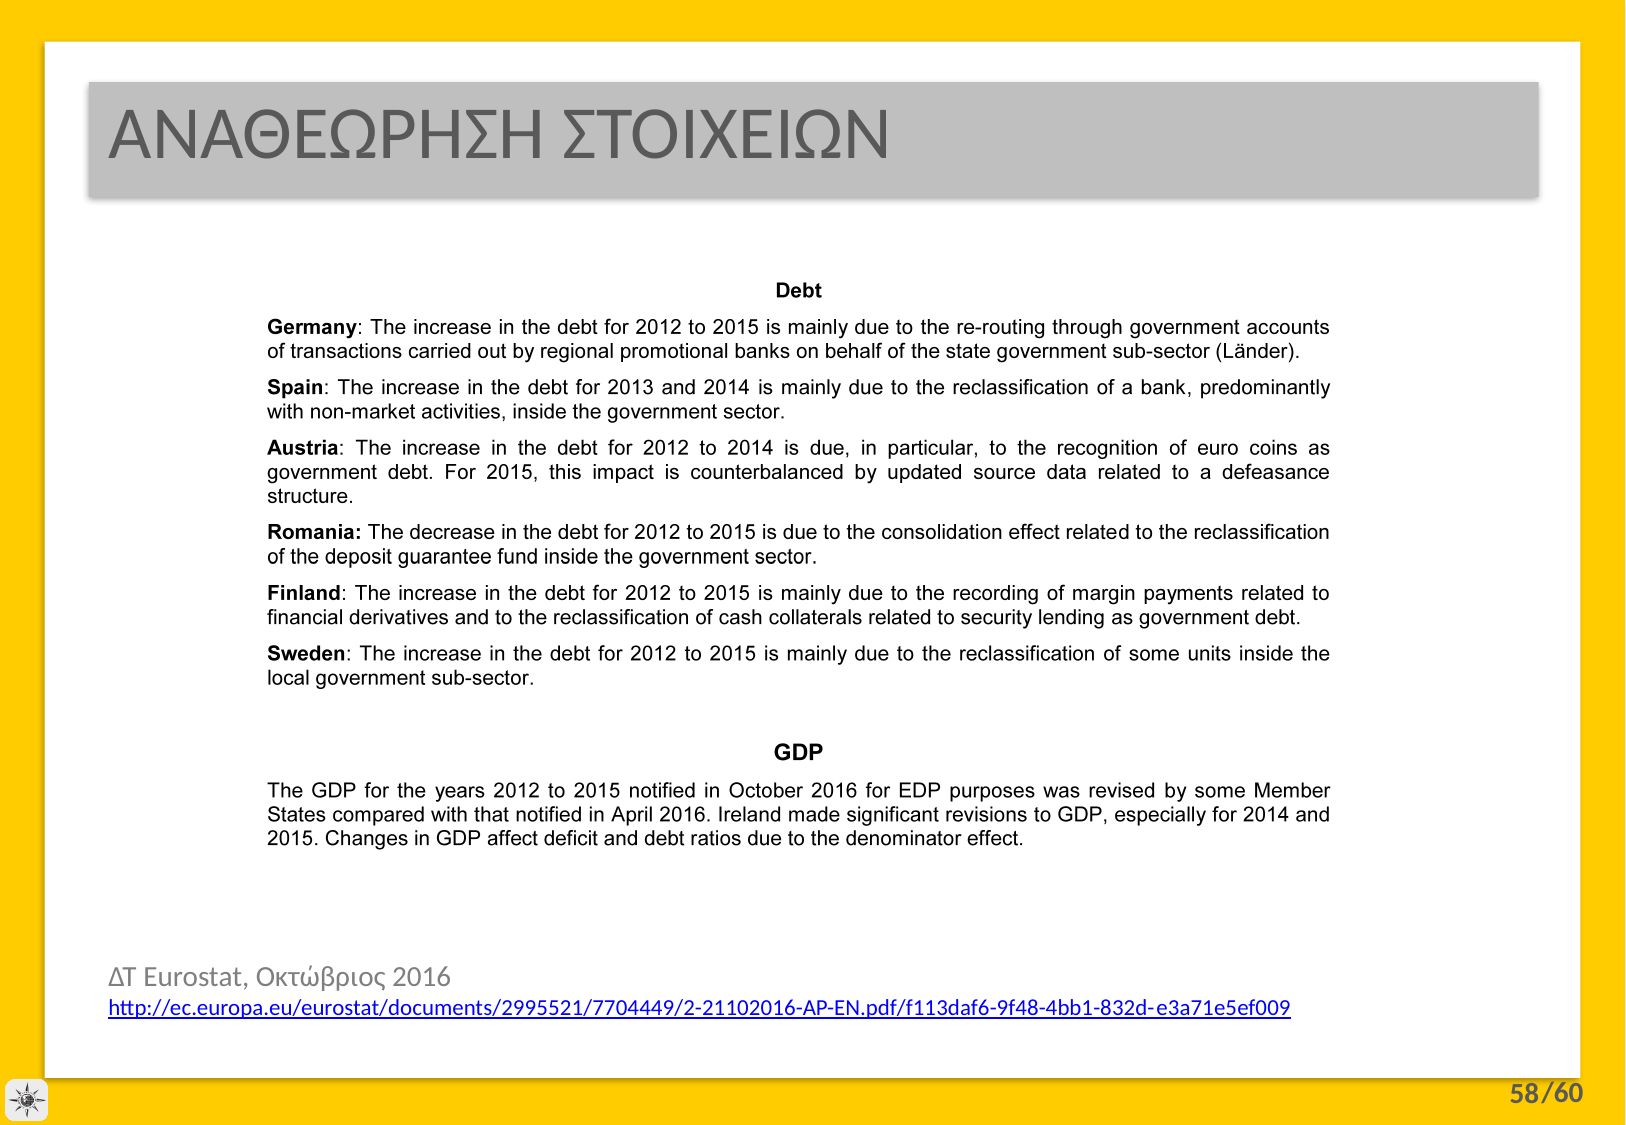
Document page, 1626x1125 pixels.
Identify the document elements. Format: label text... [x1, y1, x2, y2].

slide_number 58 [1488, 1066, 1555, 1125]
title ΑΝΑΘΕΩΡΗΣΗ ΣΤΟΙΧΕΙΩΝ [93, 76, 1562, 157]
picture [5, 1079, 48, 1121]
text_box ΔΤ Eurostat, Οκτώβριος 2016 http://ec.europa.eu/eurostat/documents/2995521/7704449/2-21102016-AP-EN.pdf/f113daf6-9f48-4bb1-832d-e3a71e5ef009 [93, 950, 1497, 1028]
picture [244, 249, 1381, 876]
